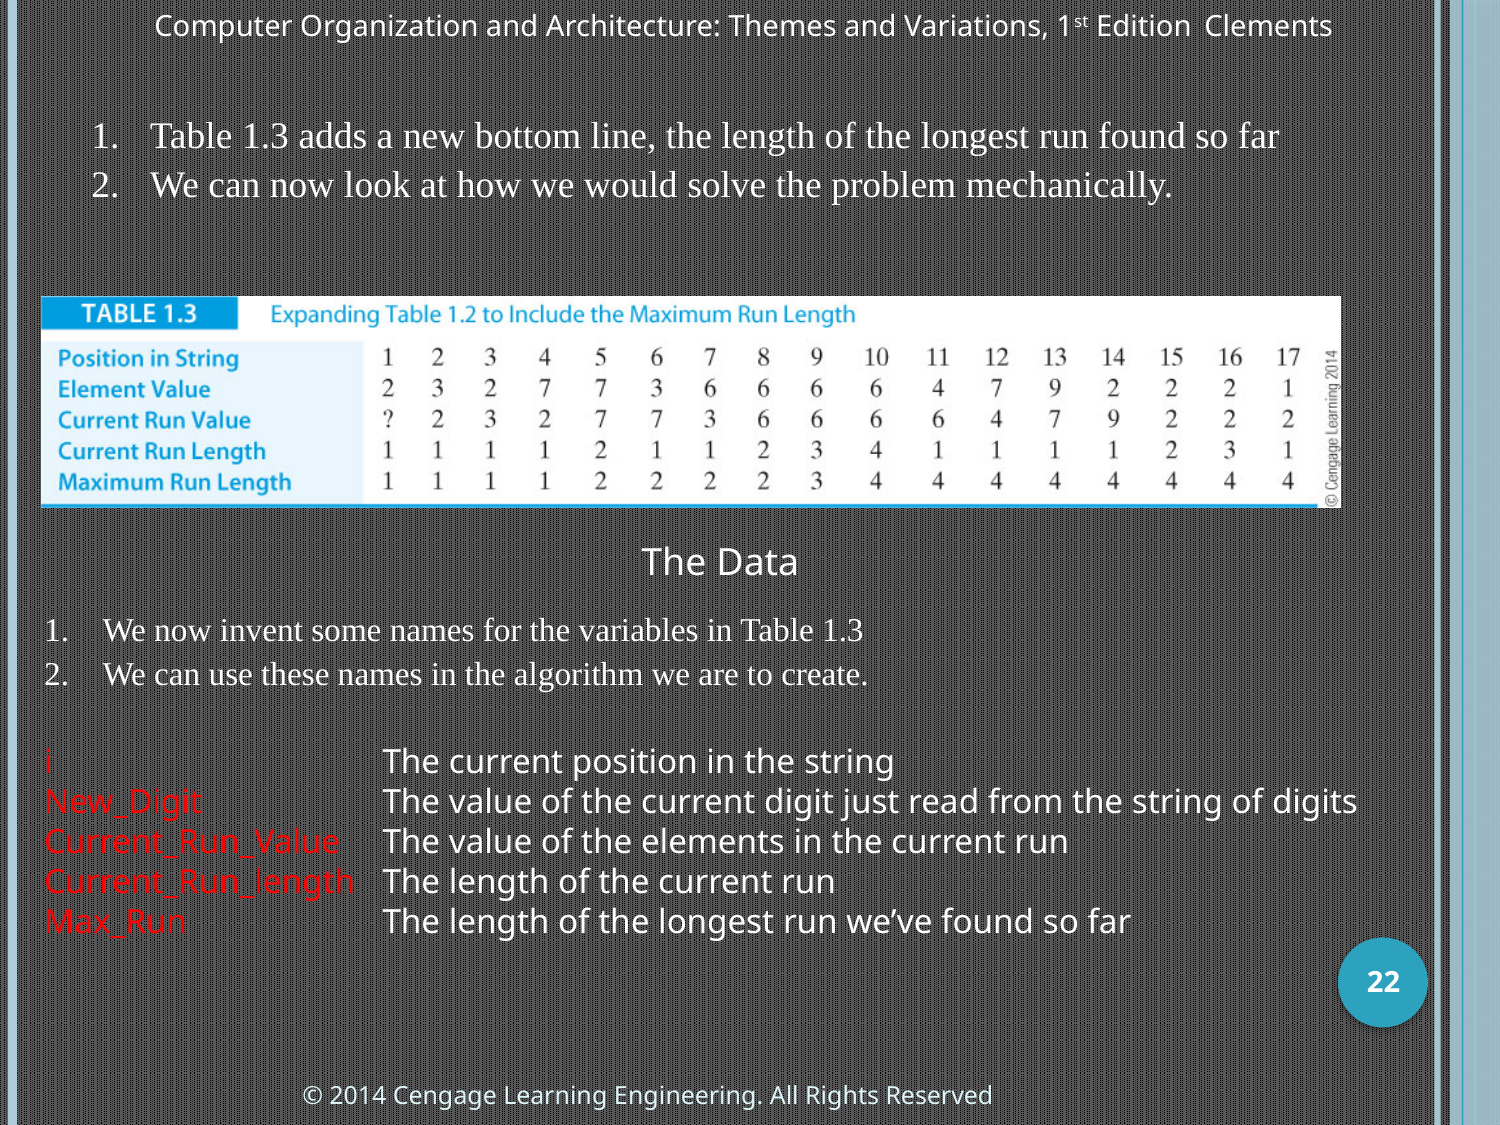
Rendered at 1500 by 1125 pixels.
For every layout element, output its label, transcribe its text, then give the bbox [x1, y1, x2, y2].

slide_number 22 [1333, 940, 1434, 1027]
picture [40, 296, 1342, 508]
text_box Table 1.3 adds a new bottom line, the length of the longest run found so far We can now look at how we would solve the problem mechanically. [76, 78, 1341, 252]
text_box The Data We now invent some names for the variables in Table 1.3 We can use these names in the algorithm we are to create. i The current position in the string New_Digit The value of the current digit just read from the string of digits Current_Run_Value The value of the elements in the current run Current_Run_length The length of the current run Max_Run The length of the longest run we’ve found so far [29, 530, 1412, 948]
footer © 2014 Cengage Learning Engineering. All Rights Reserved [287, 1065, 1138, 1125]
slide_number [1378, 43, 1442, 374]
